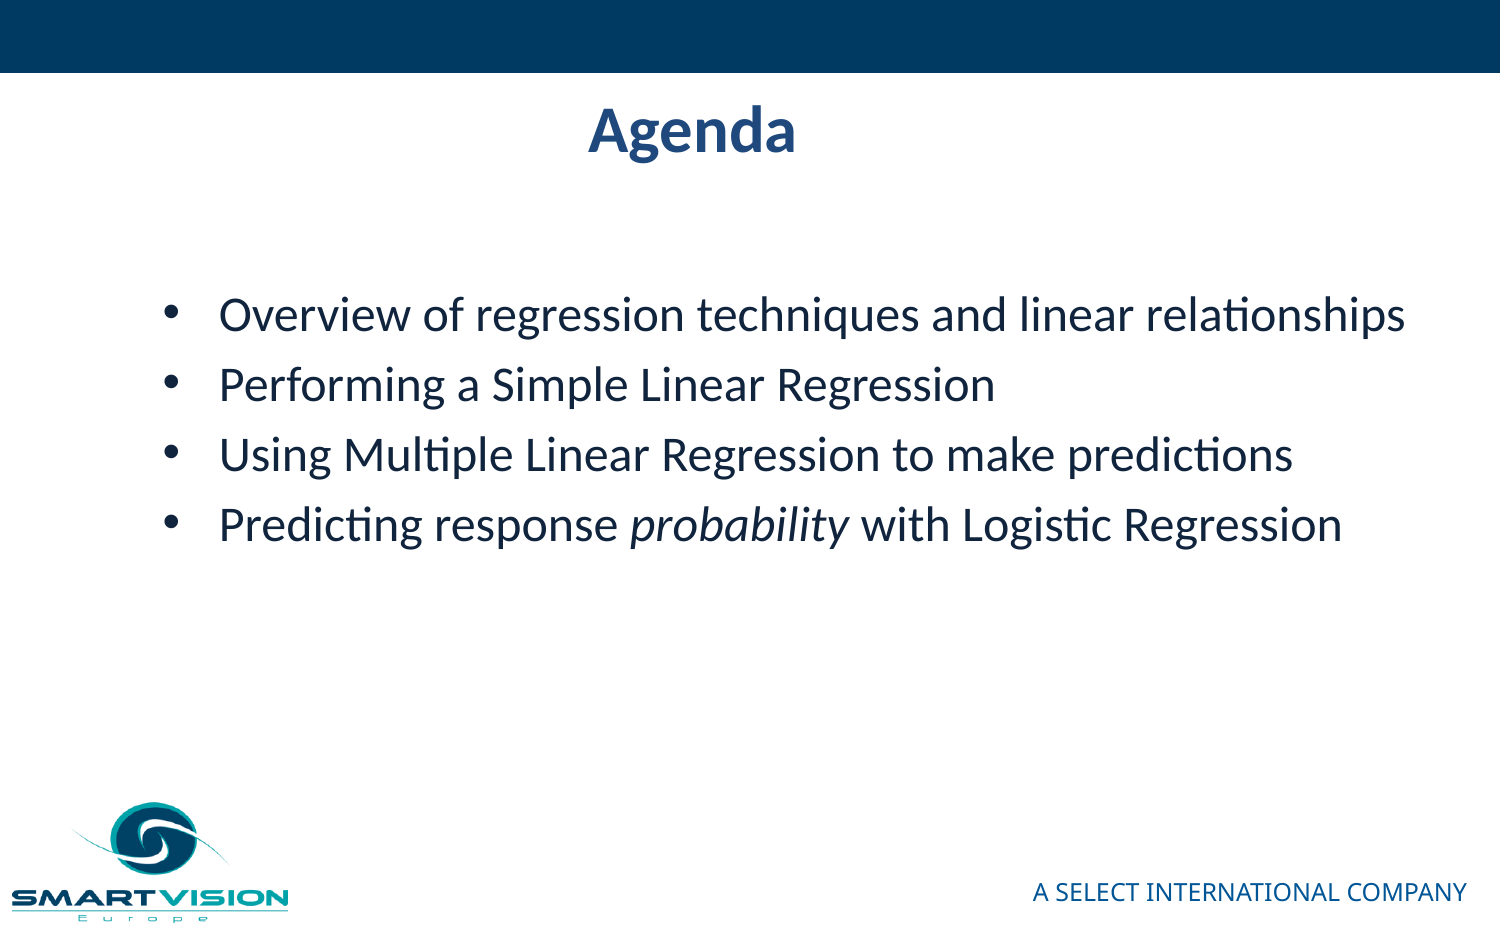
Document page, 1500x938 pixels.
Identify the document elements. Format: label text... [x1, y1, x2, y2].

list Overview of regression techniques and linear relationships Performing a Simple Linear Regression Using Multiple Linear Regression to make predictions Predicting response probability with Logistic Regression [147, 244, 1424, 658]
picture [12, 802, 288, 923]
text_box Agenda [573, 78, 813, 174]
